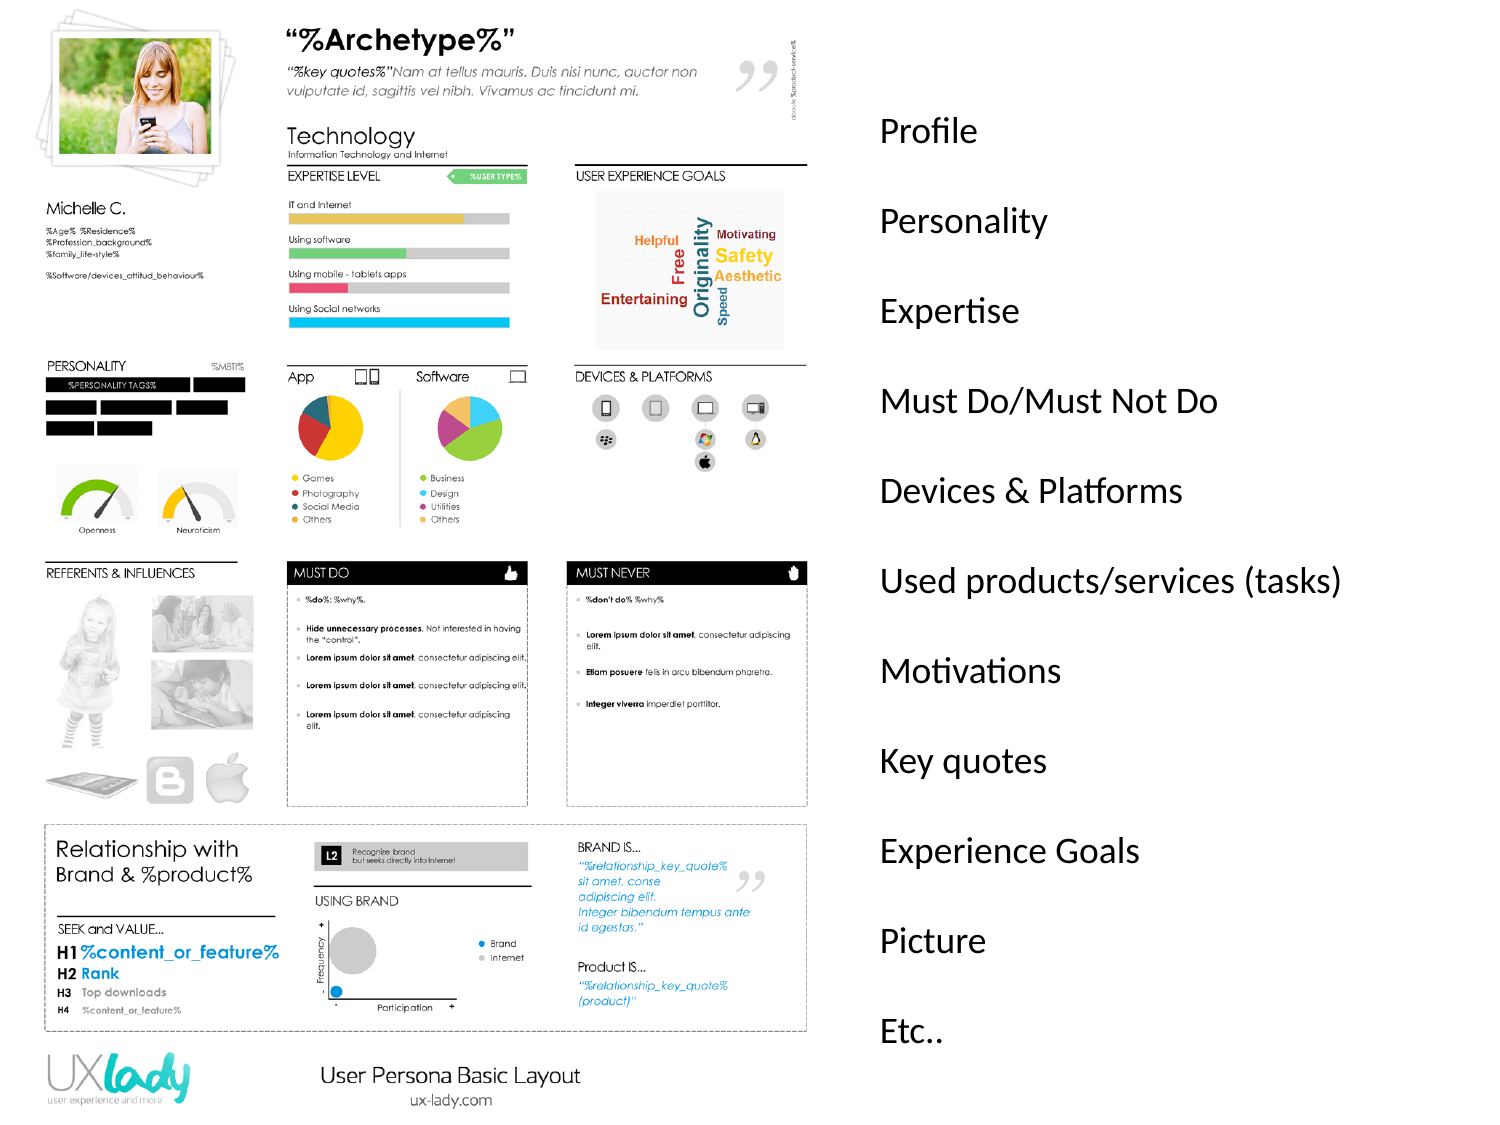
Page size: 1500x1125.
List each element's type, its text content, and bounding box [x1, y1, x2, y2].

text_box Profile Personality Expertise Must Do/Must Not Do Devices & Platforms Used products/services (tasks) Motivations Key quotes Experience Goals Picture Etc.. [864, 98, 1360, 1059]
picture [25, 0, 825, 1125]
